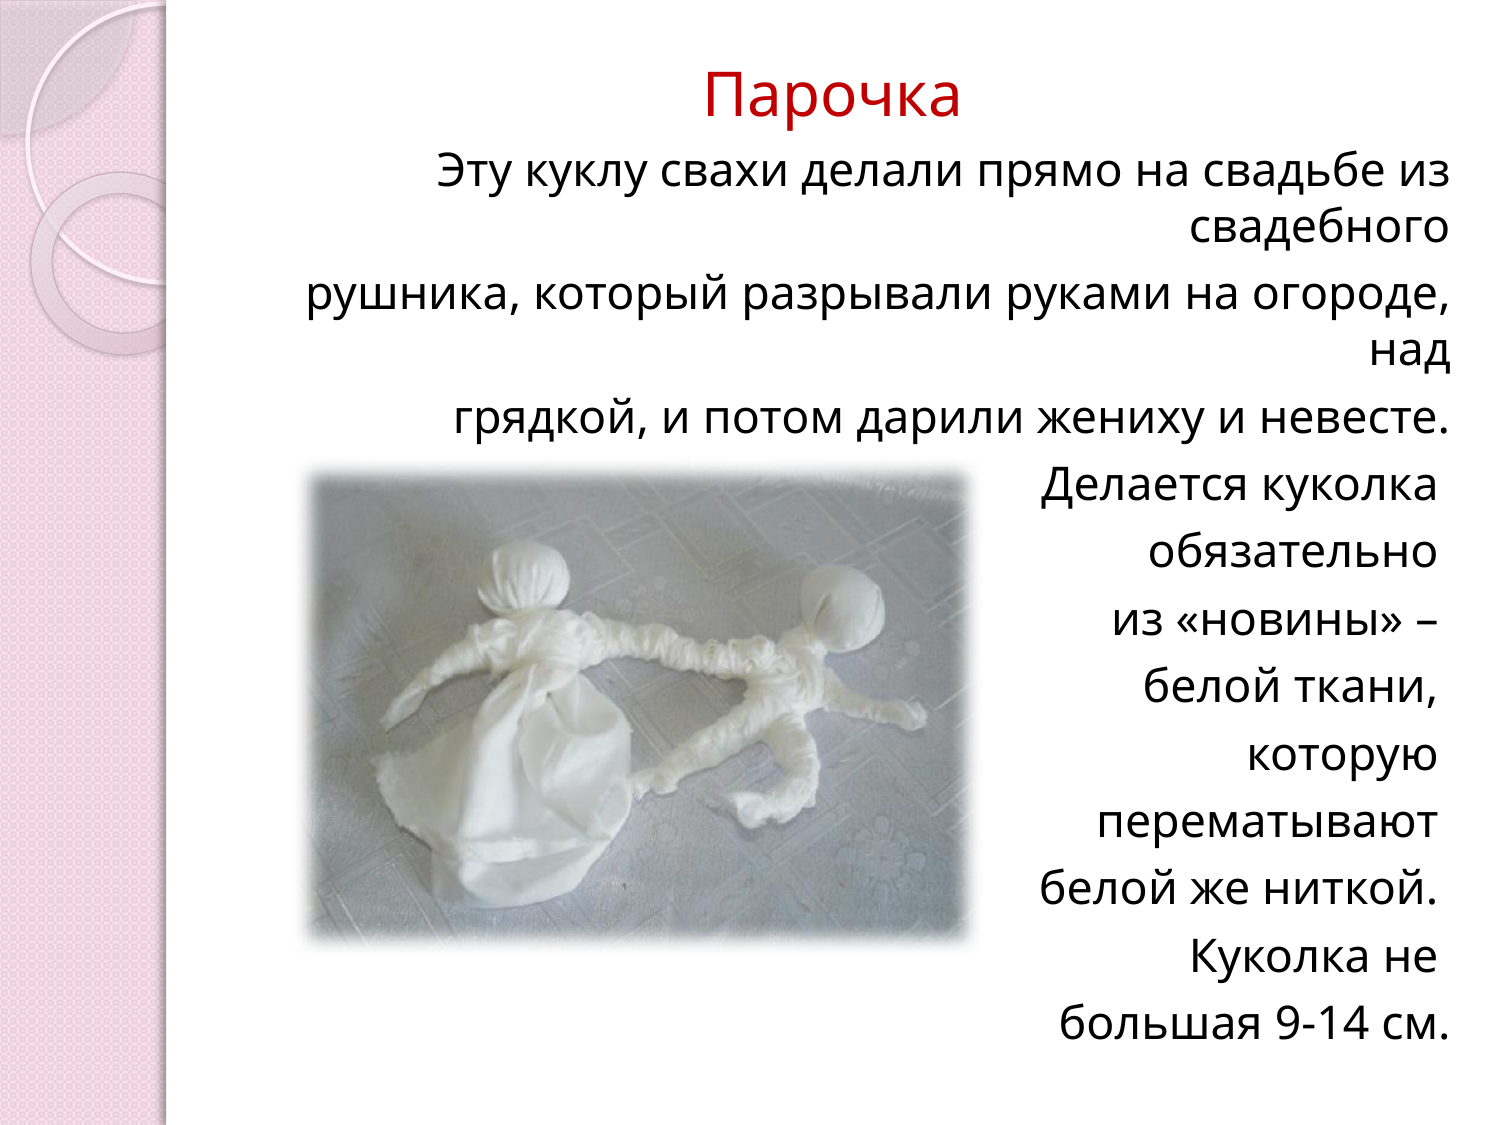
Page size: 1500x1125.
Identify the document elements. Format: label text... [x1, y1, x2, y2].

picture [292, 456, 983, 956]
list Парочка Эту куклу свахи делали прямо на свадьбе из свадебного рушника, который разрывали руками на огороде, над грядкой, и потом дарили жениху и невесте. Делается куколка обязательно из «новины» – белой ткани, которую перематывают белой же ниткой. Куколка не большая 9-14 см. [187, 46, 1466, 1067]
